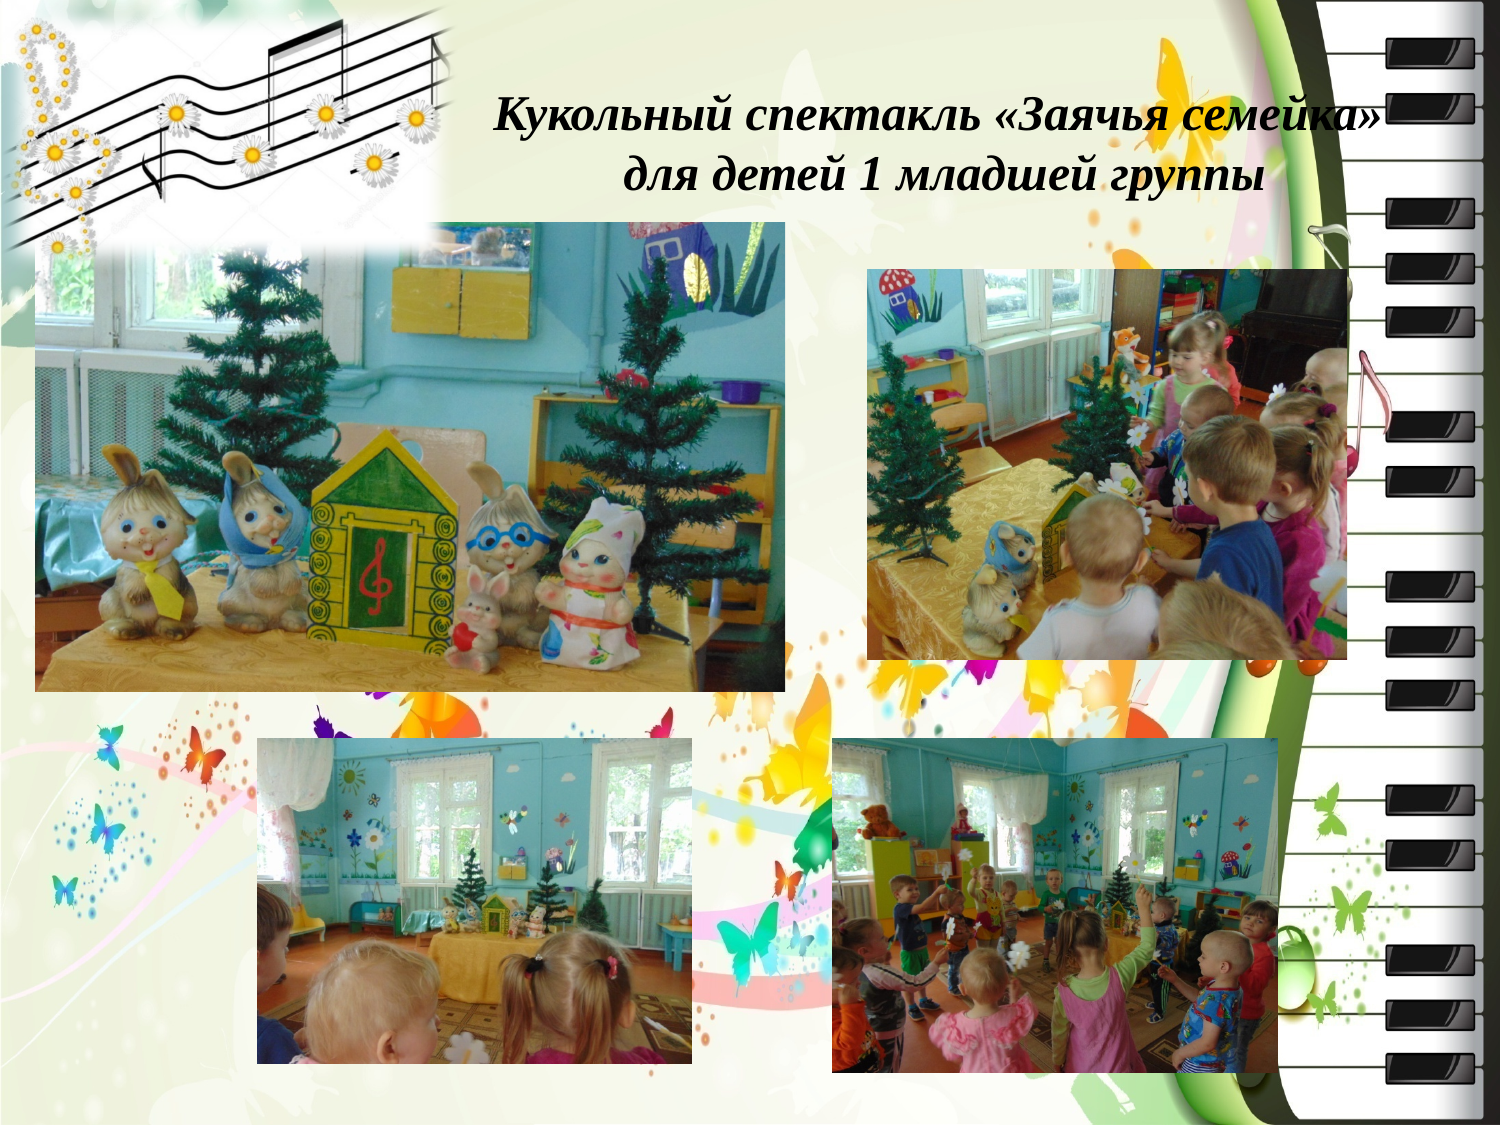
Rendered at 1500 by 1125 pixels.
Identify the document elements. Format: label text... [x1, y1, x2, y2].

picture [0, 0, 1500, 1125]
title Кукольный спектакль «Заячья семейка» для детей 1 младшей группы [462, 46, 1500, 235]
